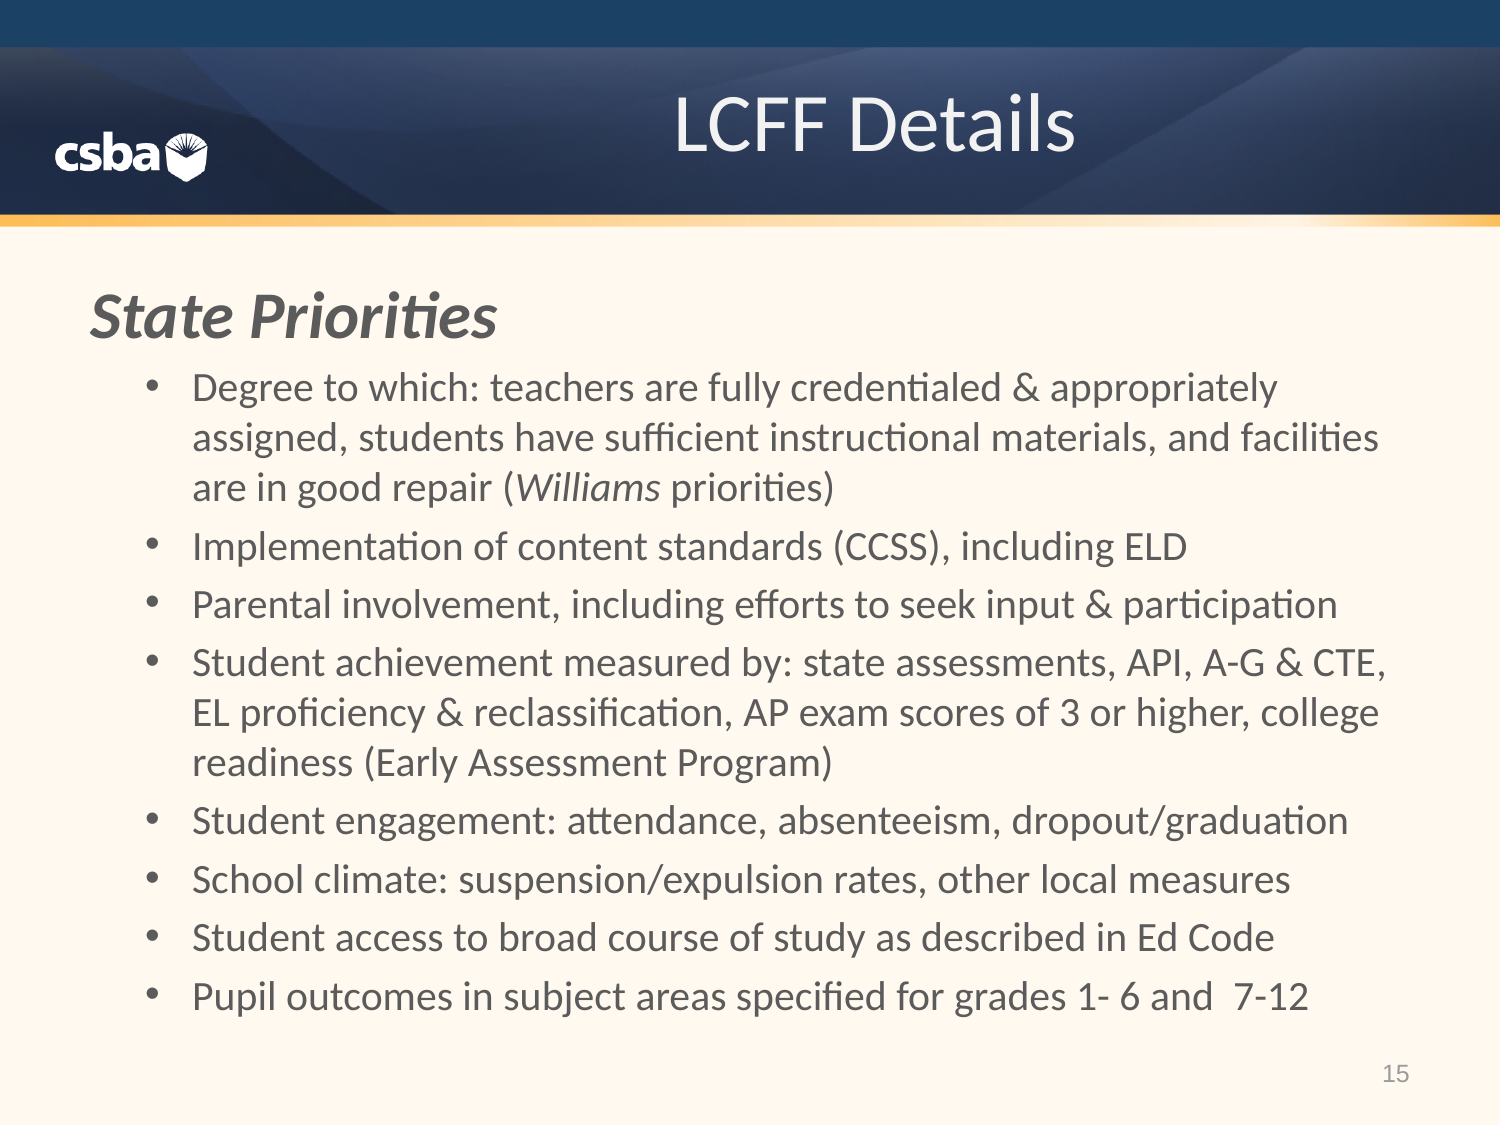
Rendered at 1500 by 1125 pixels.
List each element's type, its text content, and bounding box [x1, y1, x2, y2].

title LCFF Details [297, 60, 1454, 227]
slide_number 15 [1074, 1042, 1425, 1103]
list State Priorities Degree to which: teachers are fully credentialed & appropriately assigned, students have sufficient instructional materials, and facilities are in good repair (Williams priorities) Implementation of content standards (CCSS), including ELD Parental involvement, including efforts to seek input & participation Student achievement measured by: state assessments, API, A-G & CTE, EL proficiency & reclassification, AP exam scores of 3 or higher, college readiness (Early Assessment Program) Student engagement: attendance, absenteeism, dropout/graduation School climate: suspension/expulsion rates, other local measures Student access to broad course of study as described in Ed Code Pupil outcomes in subject areas specified for grades 1- 6 and 7-12 [75, 264, 1425, 1005]
picture [0, 0, 1500, 1125]
